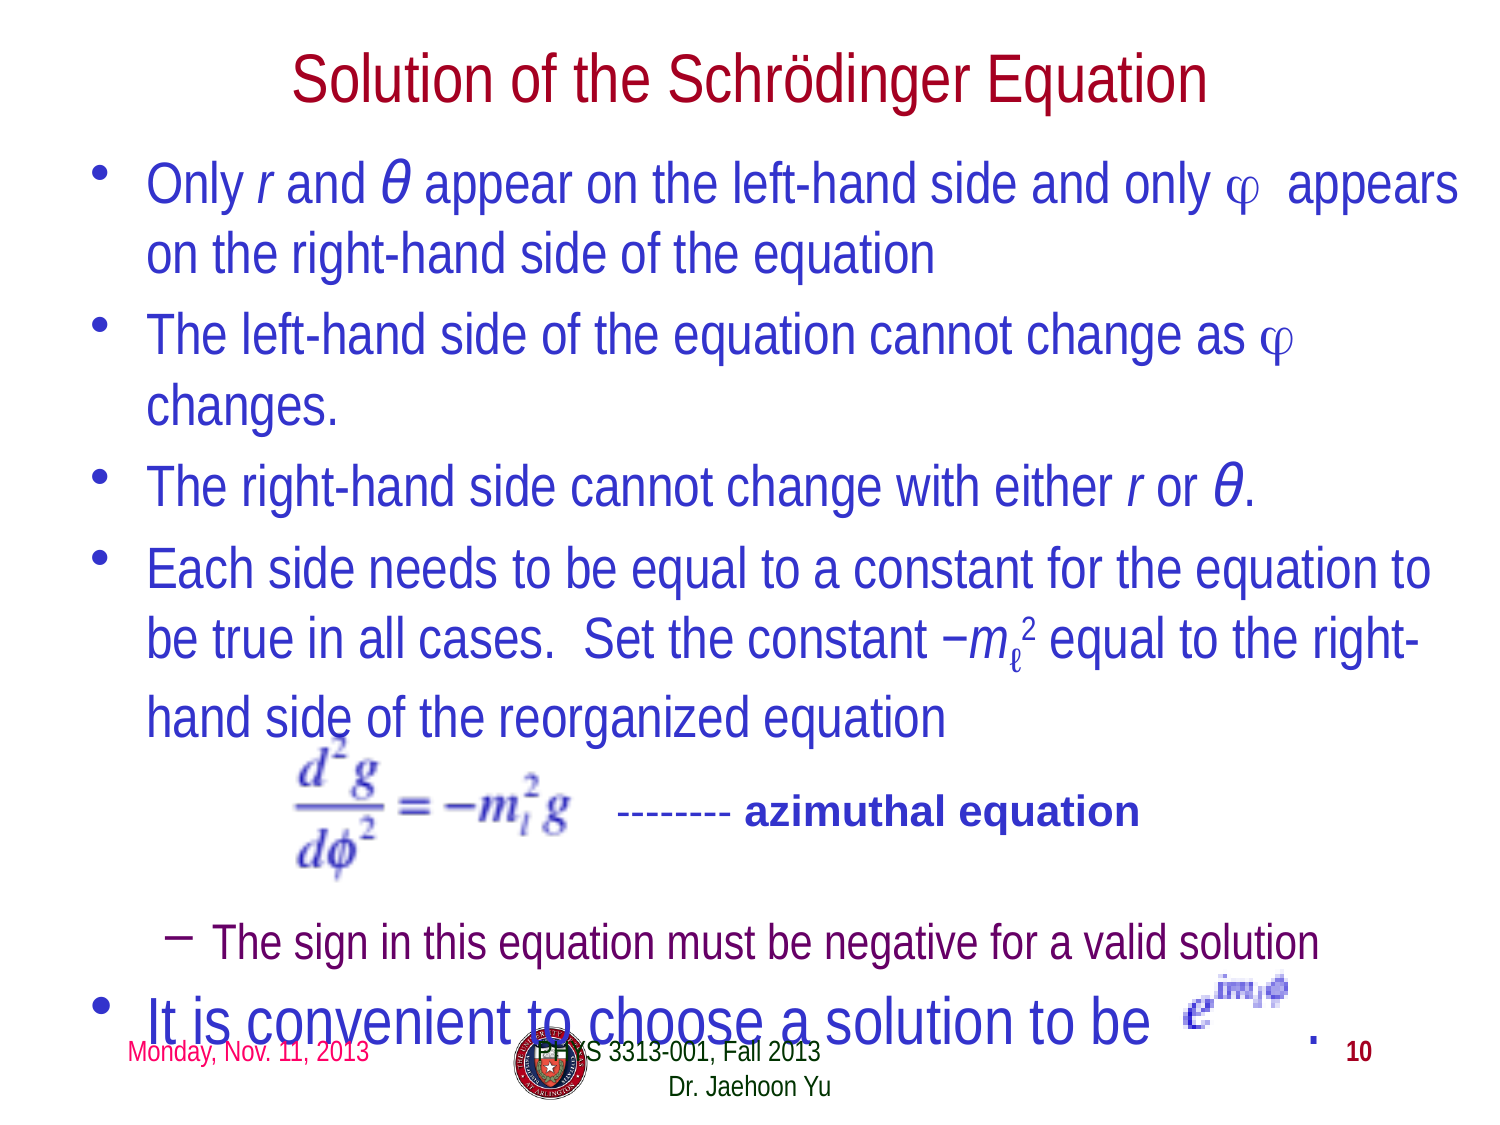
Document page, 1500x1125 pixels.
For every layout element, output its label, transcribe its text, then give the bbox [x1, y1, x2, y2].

footer PHYS 3313-001, Fall 2013 Dr. Jaehoon Yu [512, 1024, 988, 1101]
list Only r and θ appear on the left-hand side and only φ appears on the right-hand side of the equation The left-hand side of the equation cannot change as φ changes. The right-hand side cannot change with either r or θ. Each side needs to be equal to a constant for the equation to be true in all cases. Set the constant −mℓ2 equal to the right-hand side of the reorganized equation The sign in this equation must be negative for a valid solution It is convenient to choose a solution to be . [74, 137, 1500, 1088]
title Solution of the Schrödinger Equation [112, 12, 1388, 137]
text_box -------- azimuthal equation [601, 774, 1156, 843]
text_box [1174, 956, 1294, 1038]
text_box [287, 724, 576, 884]
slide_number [112, 1024, 426, 1101]
slide_number 10 [1074, 1024, 1388, 1101]
